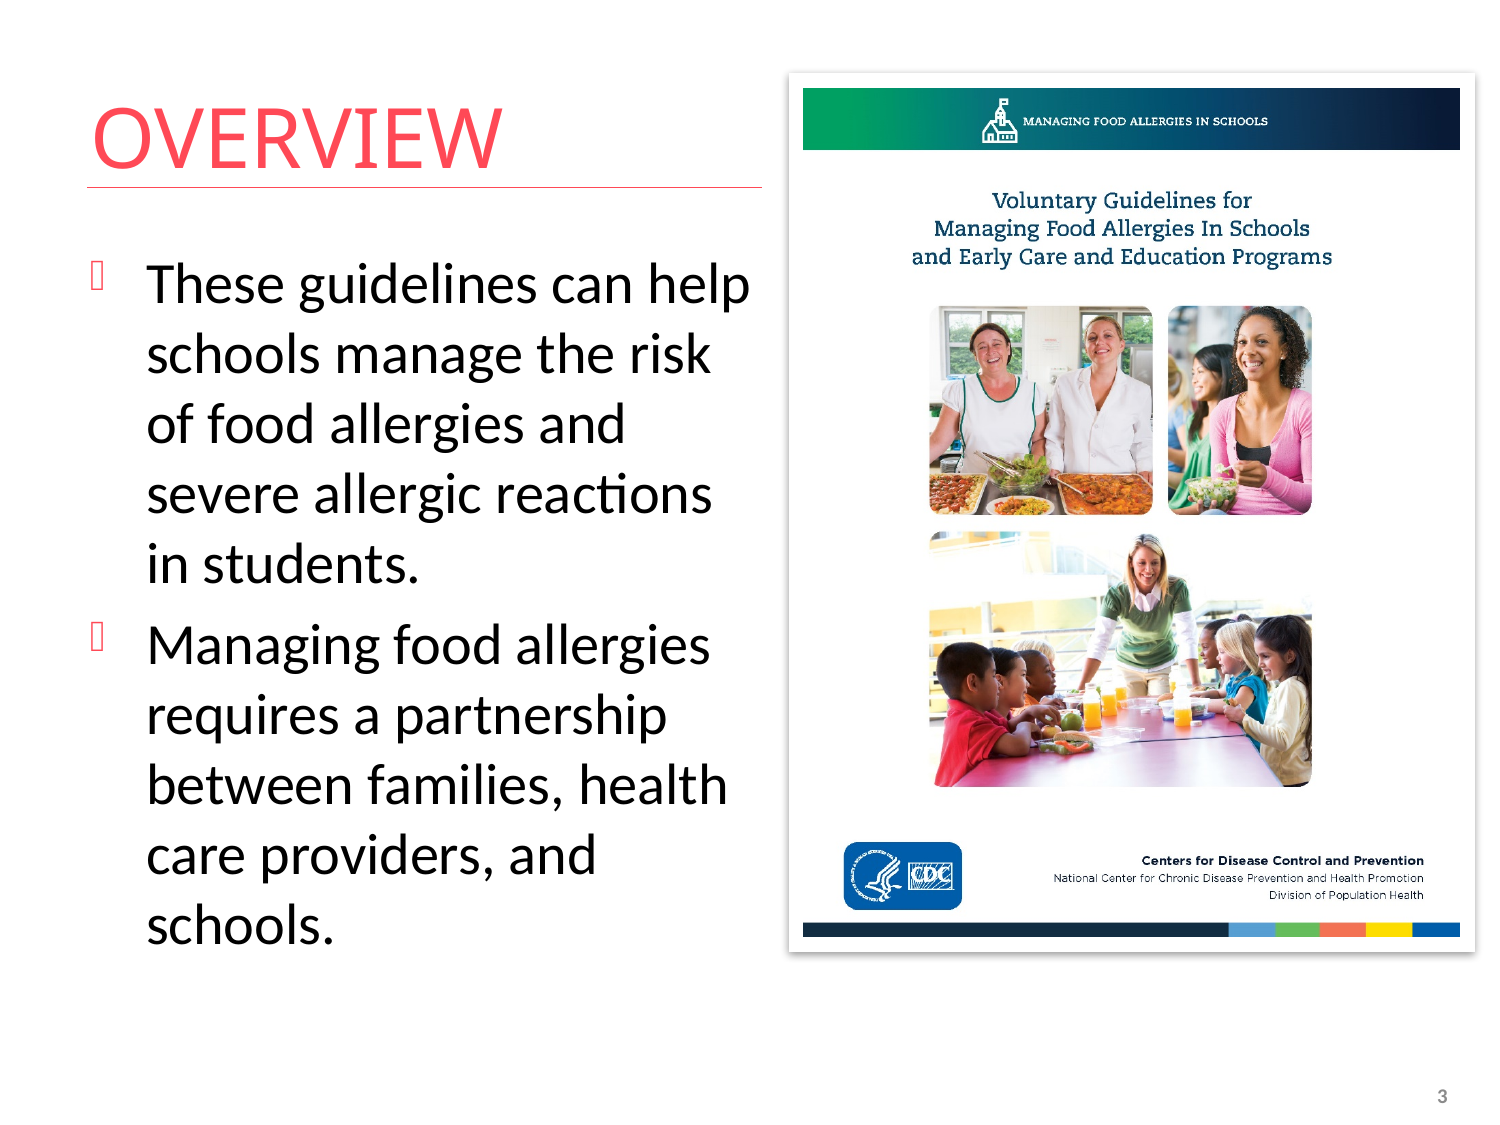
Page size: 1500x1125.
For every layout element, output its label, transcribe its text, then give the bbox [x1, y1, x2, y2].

picture [1094, 116, 1126, 125]
slide_number 3 [1112, 1077, 1463, 1113]
picture [1131, 118, 1173, 125]
picture [1203, 130, 1208, 141]
picture [1200, 87, 1206, 109]
title Overview [75, 50, 1425, 221]
list These guidelines can help schools manage the risk of food allergies and severe allergic reactions in students. Managing food allergies requires a partnership between families, health care providers, and schools. [75, 237, 775, 980]
picture [1202, 118, 1210, 127]
picture [802, 87, 1461, 938]
picture [1180, 118, 1191, 125]
